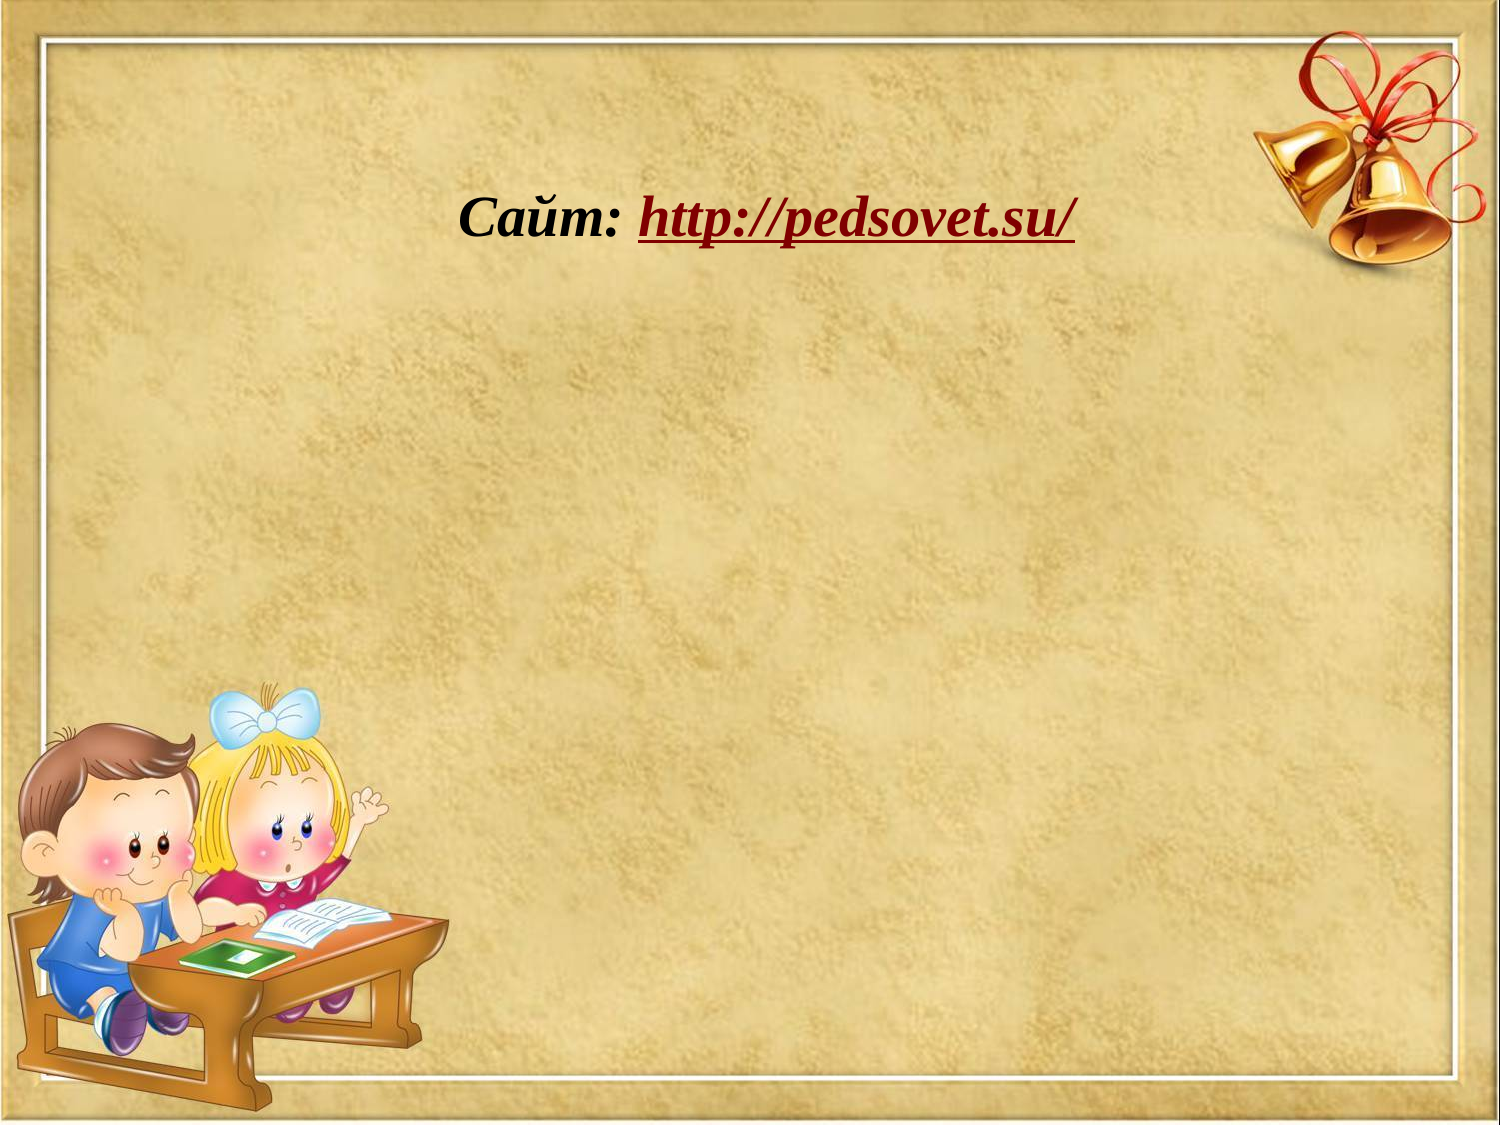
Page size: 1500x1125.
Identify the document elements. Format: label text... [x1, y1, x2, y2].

text_box Сайт: http://pedsovet.su/ [194, 125, 1353, 256]
picture [0, 0, 1500, 1125]
